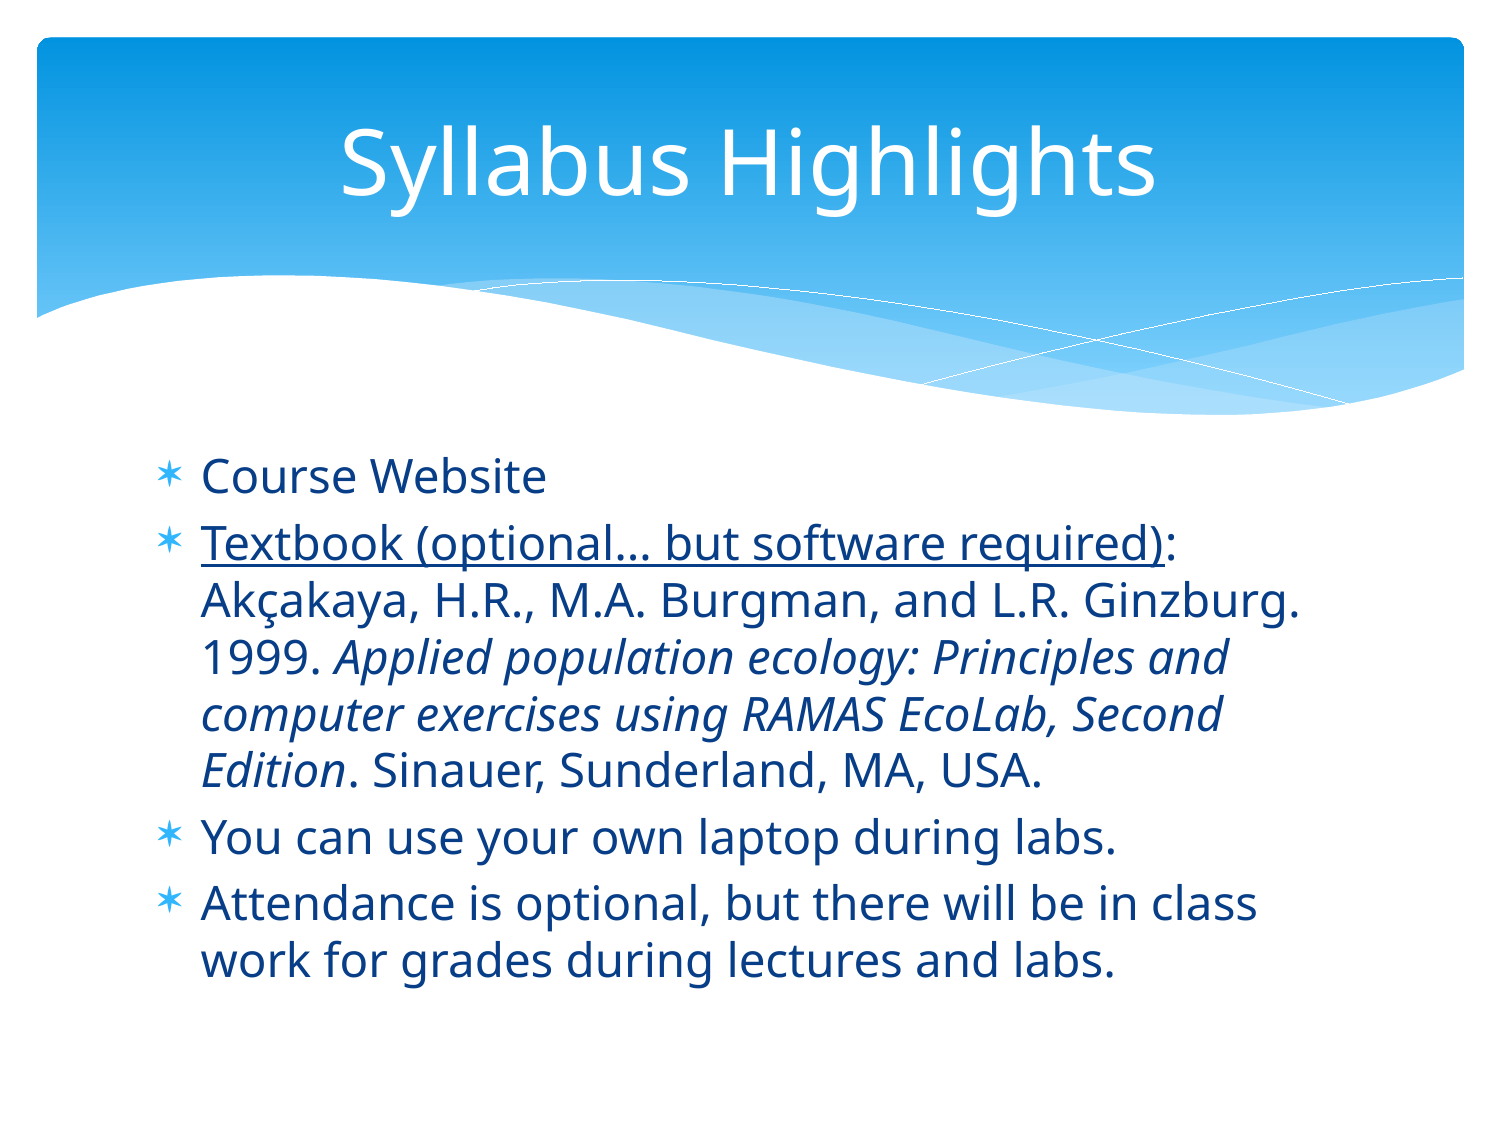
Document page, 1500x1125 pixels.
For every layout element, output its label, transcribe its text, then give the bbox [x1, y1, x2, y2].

title Syllabus Highlights [75, 55, 1425, 261]
list Course Website Textbook (optional… but software required): Akçakaya, H.R., M.A. Burgman, and L.R. Ginzburg. 1999. Applied population ecology: Principles and computer exercises using RAMAS EcoLab, Second Edition. Sinauer, Sunderland, MA, USA. You can use your own laptop during labs. Attendance is optional, but there will be in class work for grades during lectures and labs. [143, 438, 1359, 1005]
